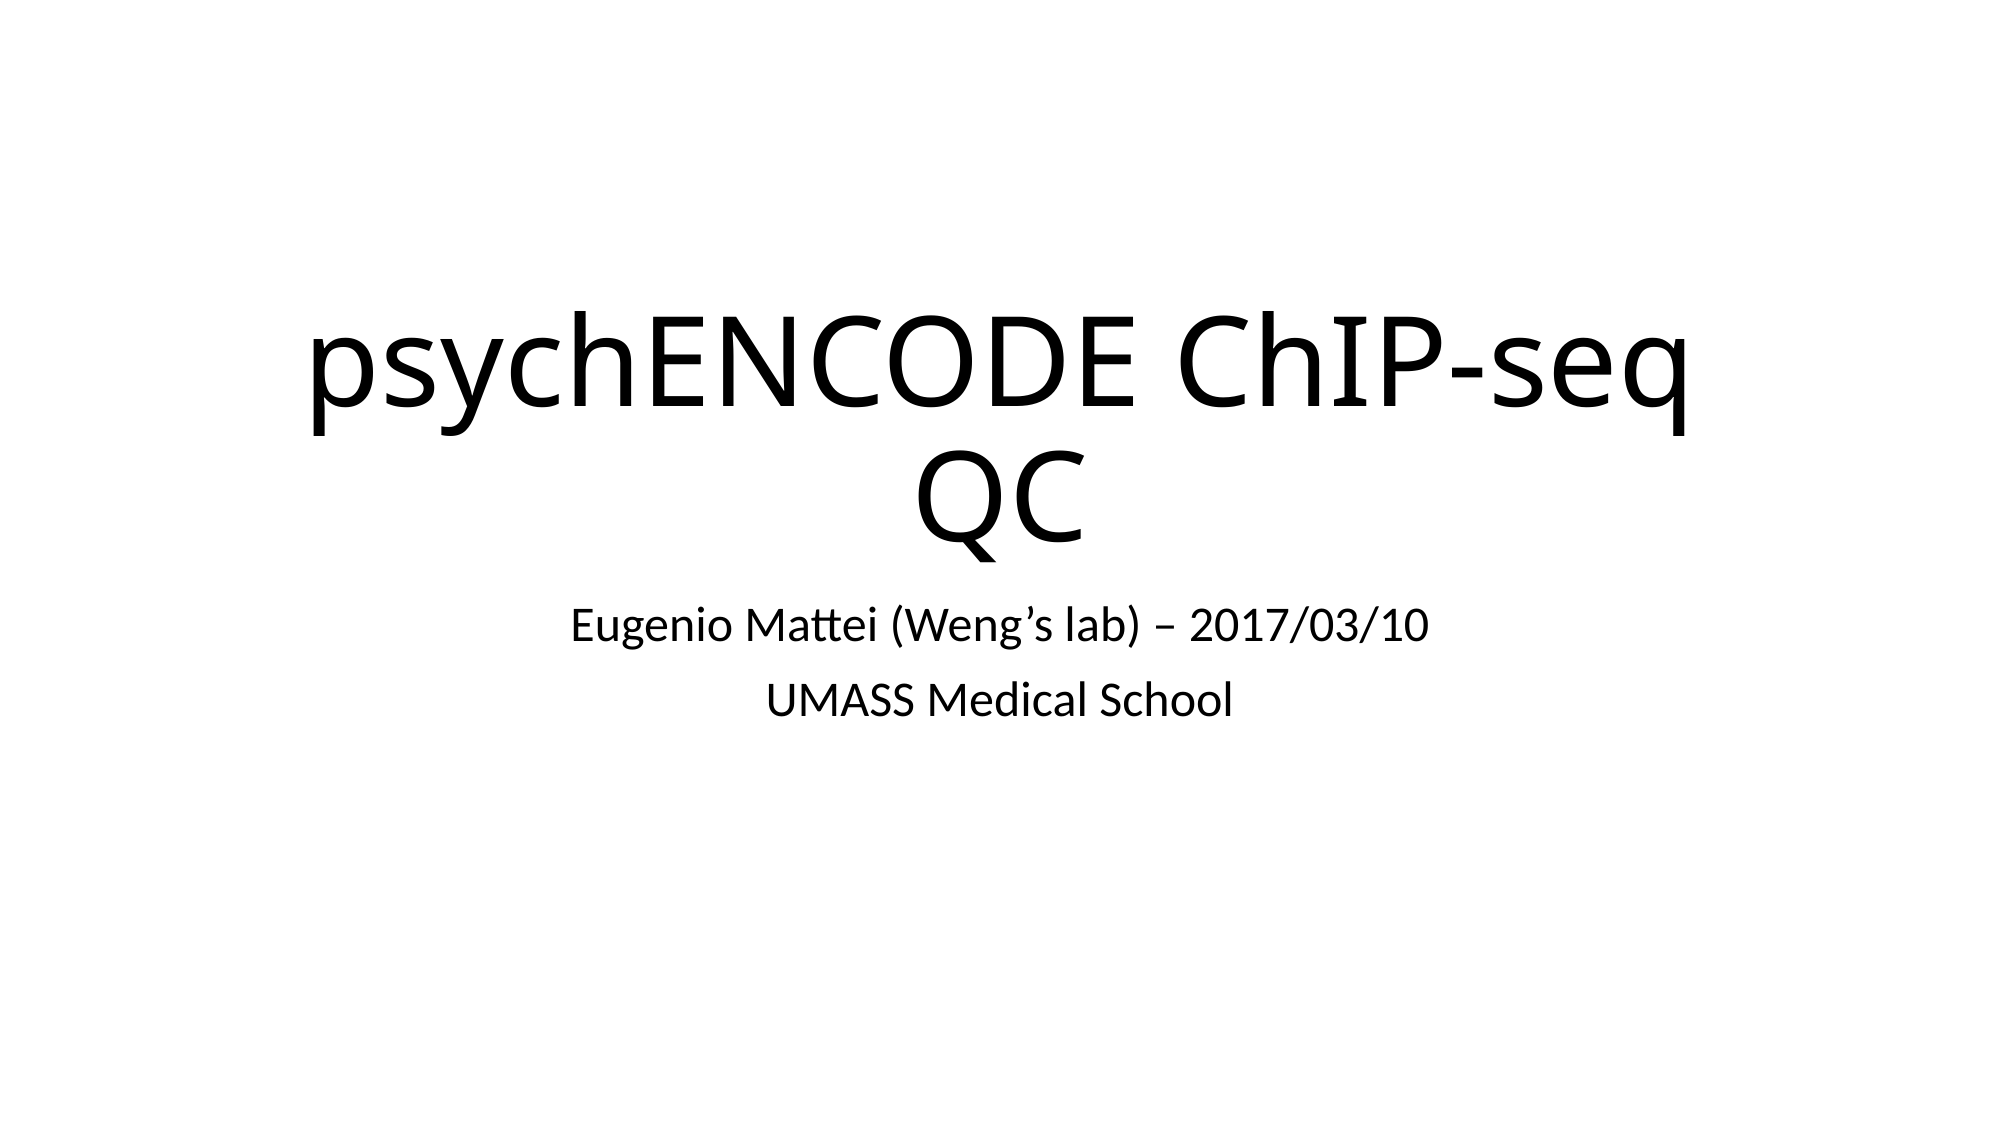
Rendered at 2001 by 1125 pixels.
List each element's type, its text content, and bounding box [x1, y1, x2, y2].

title psychENCODE ChIP-seq QC [249, 184, 1750, 576]
subtitle Eugenio Mattei (Weng’s lab) – 2017/03/10 UMASS Medical School [249, 590, 1750, 863]
